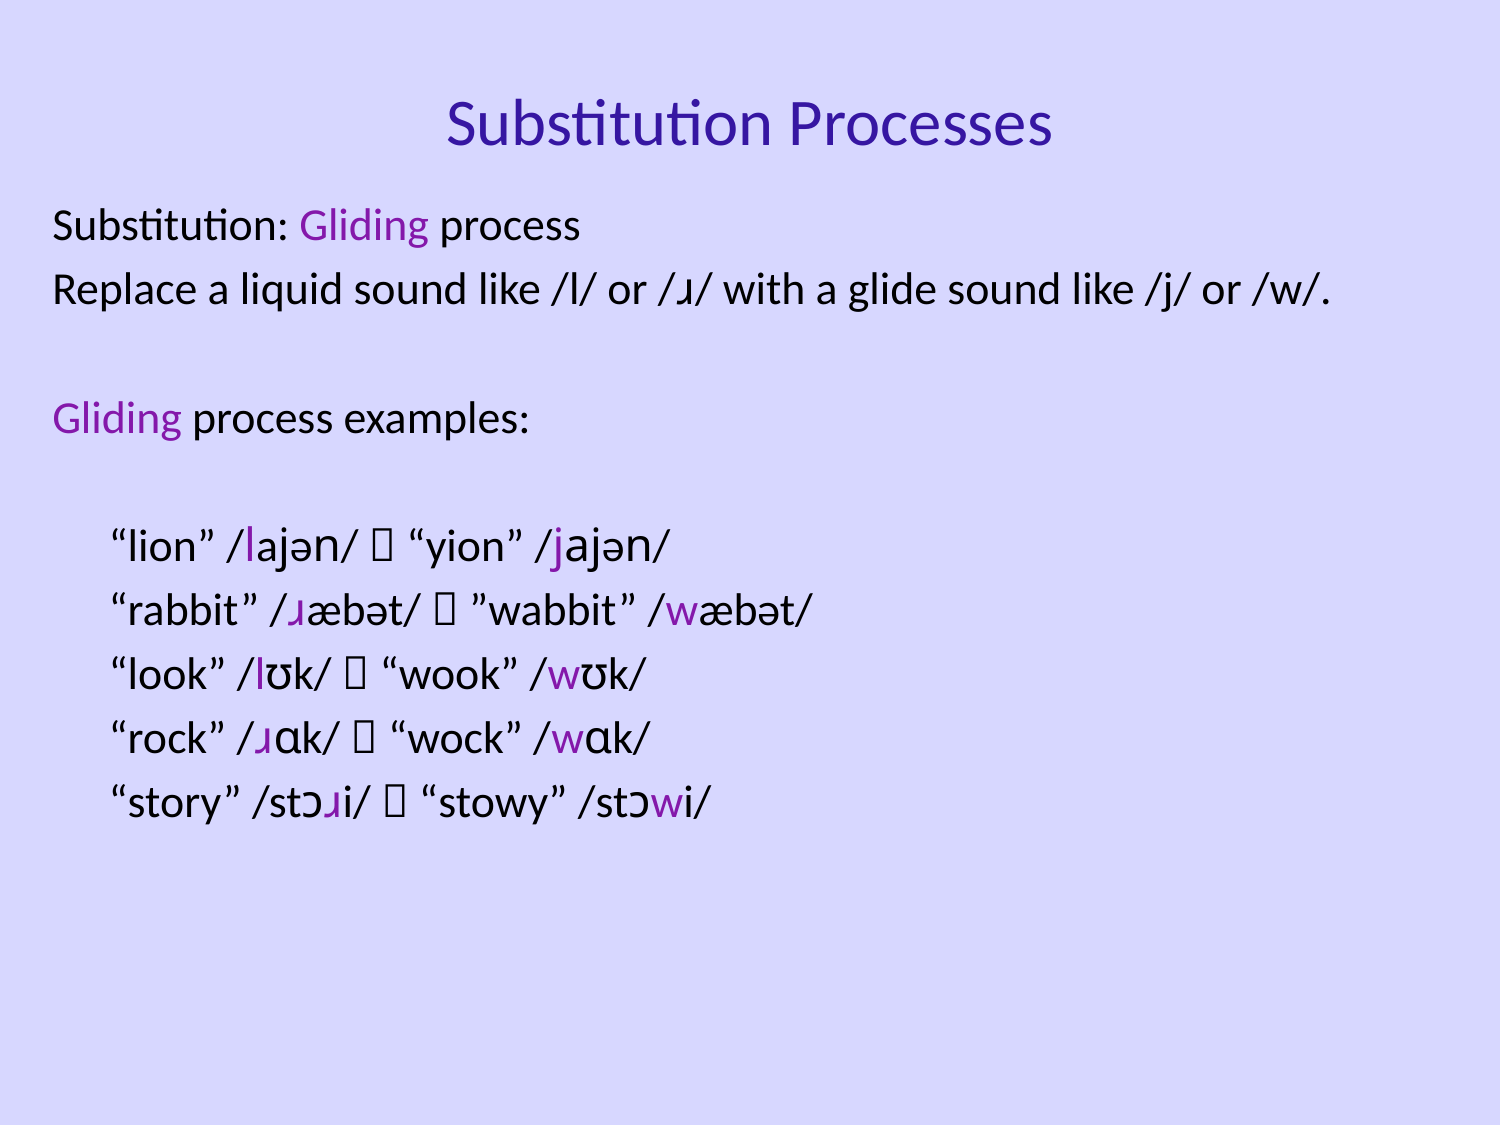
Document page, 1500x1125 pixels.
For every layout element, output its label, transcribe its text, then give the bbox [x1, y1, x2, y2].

text_box Substitution: Gliding process Replace a liquid sound like /l/ or /ɹ/ with a glide sound like /j/ or /w/. Gliding process examples: “lion” /lajən/  “yion” /jajən/ “rabbit” /ɹæbət/  ”wabbit” /wæbət/ “look” /lʊk/  “wook” /wʊk/ “rock” /ɹɑk/  “wock” /wɑk/ “story” /stɔɹi/  “stowy” /stɔwi/ [37, 187, 1463, 1088]
title Substitution Processes [112, 24, 1388, 187]
